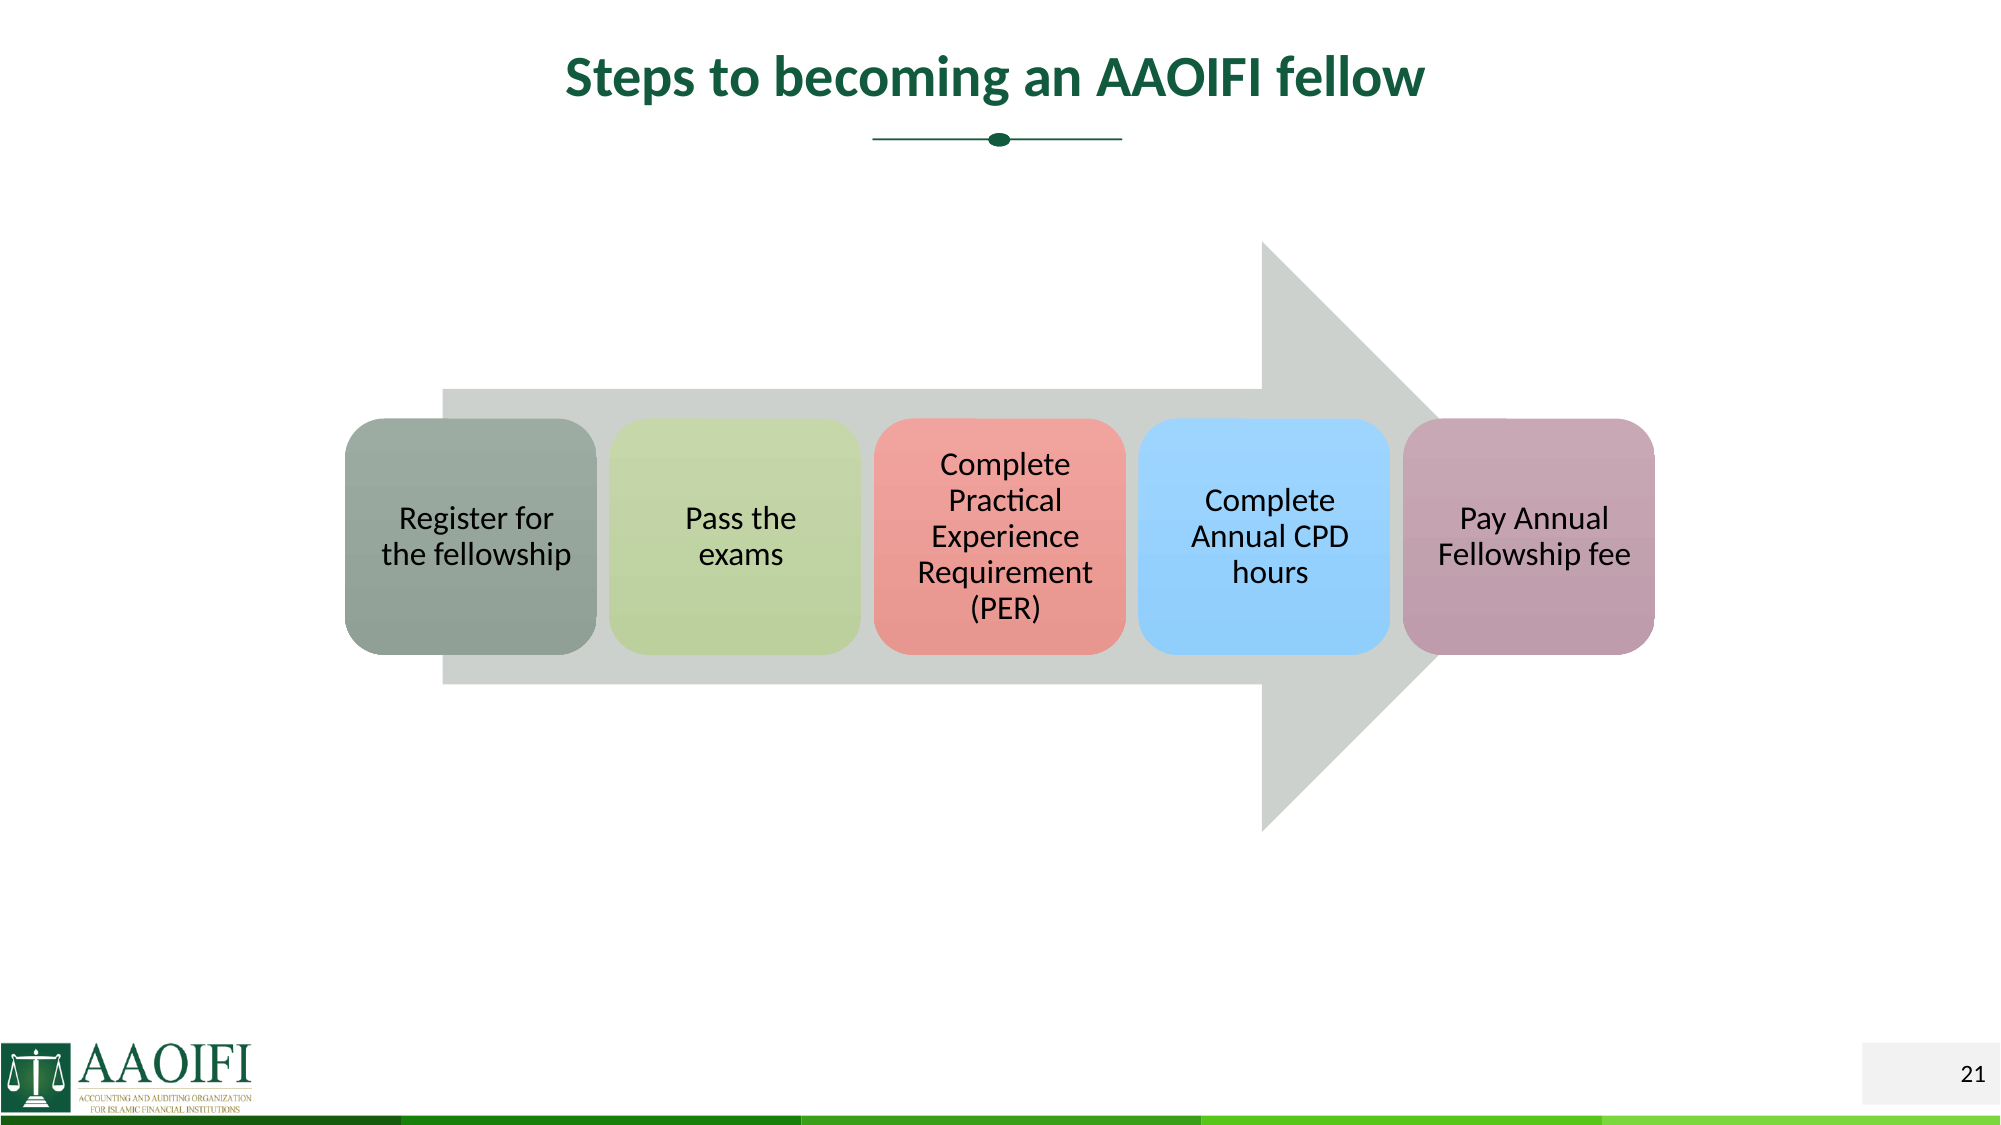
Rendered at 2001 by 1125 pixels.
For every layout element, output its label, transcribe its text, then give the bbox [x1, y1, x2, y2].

picture [1, 1042, 252, 1115]
title Steps to becoming an AAOIFI fellow [106, 38, 1886, 116]
slide_number 21 [1906, 1042, 2000, 1103]
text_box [344, 241, 1656, 832]
